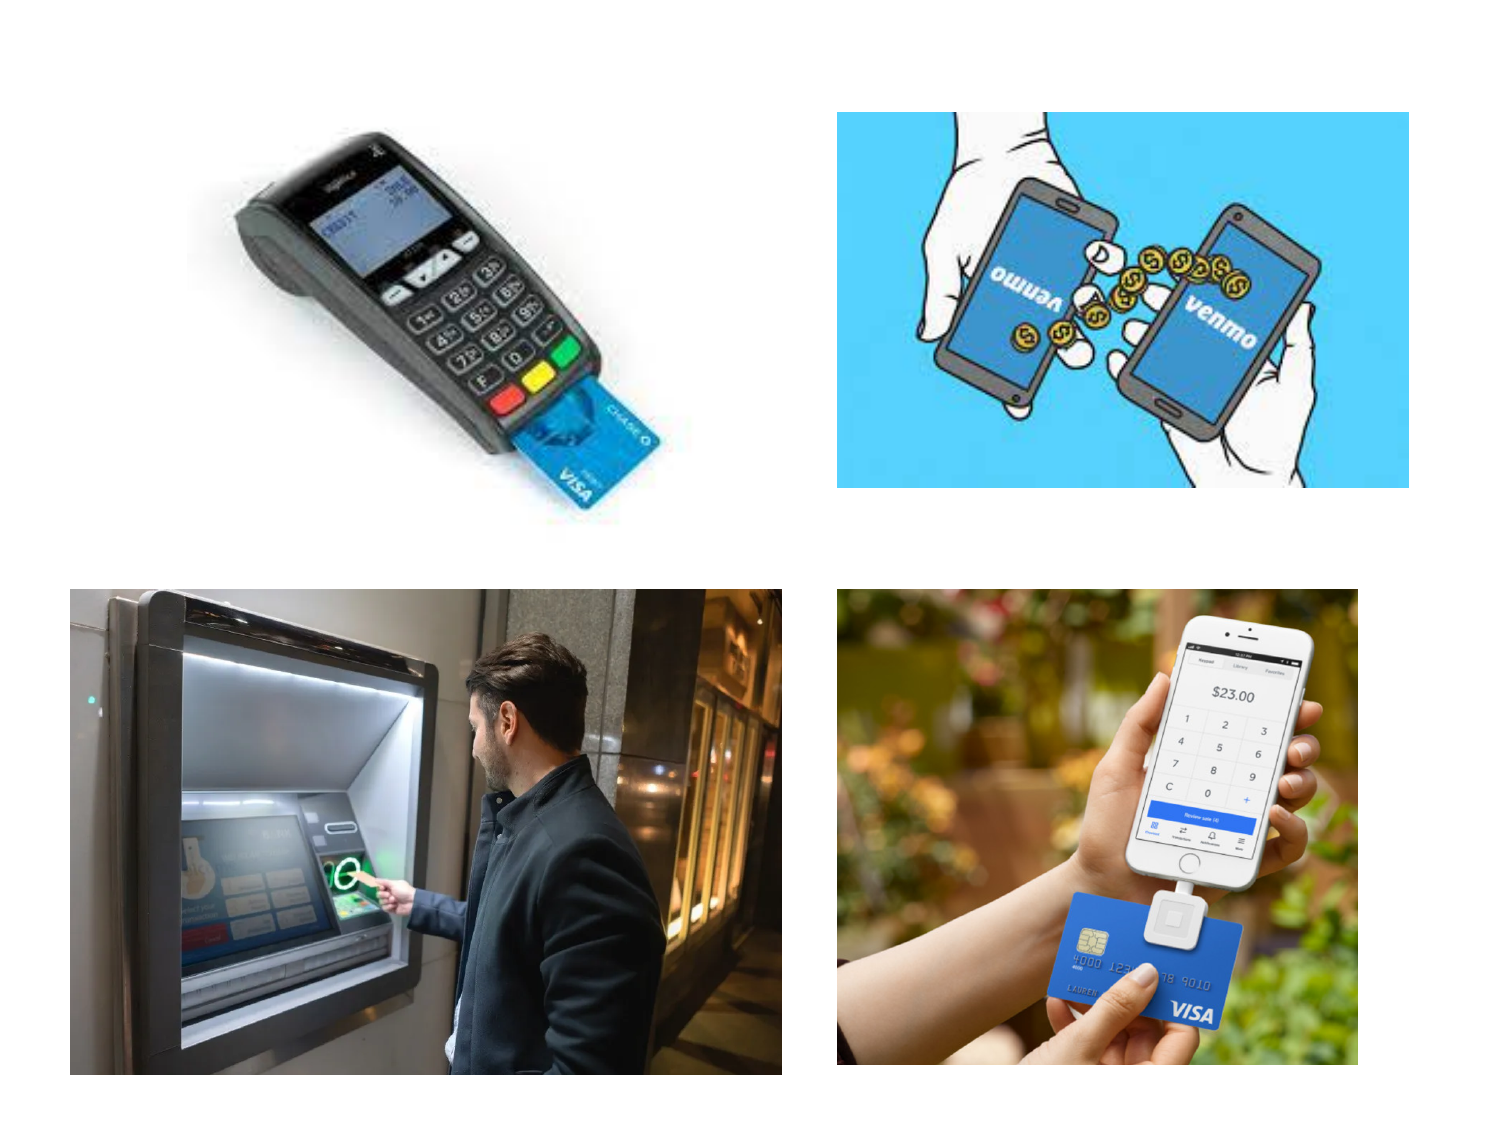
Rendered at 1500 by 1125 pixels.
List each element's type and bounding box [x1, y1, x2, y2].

picture [837, 112, 1409, 488]
picture [187, 56, 712, 544]
picture [837, 588, 1358, 1066]
list [70, 588, 783, 1076]
